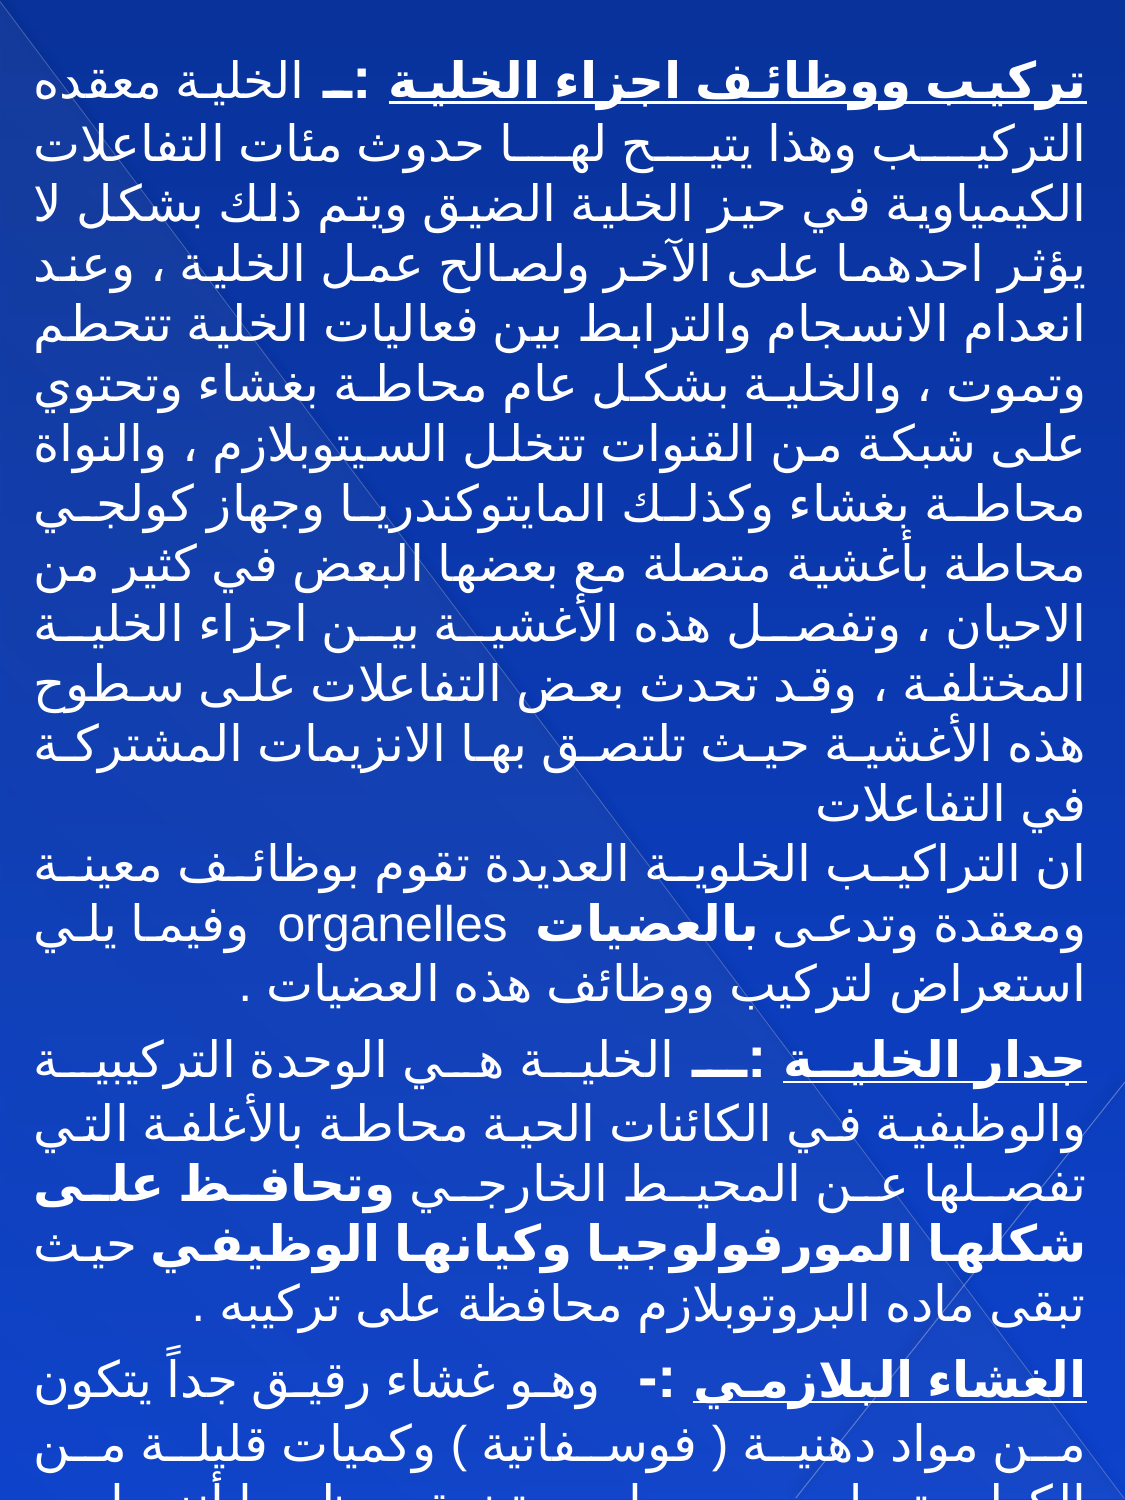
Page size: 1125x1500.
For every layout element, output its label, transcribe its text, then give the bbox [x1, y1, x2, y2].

text_box تركيب ووظائف اجزاء الخلية :ـ الخلية معقده التركيب وهذا يتيح لها حدوث مئات التفاعلات الكيمياوية في حيز الخلية الضيق ويتم ذلك بشكل لا يؤثر احدهما على الآخر ولصالح عمل الخلية ، وعند انعدام الانسجام والترابط بين فعاليات الخلية تتحطم وتموت ، والخلية بشكل عام محاطة بغشاء وتحتوي على شبكة من القنوات تتخلل السيتوبلازم ، والنواة محاطة بغشاء وكذلك المايتوكندريا وجهاز كولجي محاطة بأغشية متصلة مع بعضها البعض في كثير من الاحيان ، وتفصل هذه الأغشية بين اجزاء الخلية المختلفة ، وقد تحدث بعض التفاعلات على سطوح هذه الأغشية حيث تلتصق بها الانزيمات المشتركة في التفاعلات ان التراكيب الخلوية العديدة تقوم بوظائف معينة ومعقدة وتدعى بالعضيات organelles وفيما يلي استعراض لتركيب ووظائف هذه العضيات . جدار الخلية :ـ الخلية هي الوحدة التركيبية والوظيفية في الكائنات الحية محاطة بالأغلفة التي تفصلها عن المحيط الخارجي وتحافظ على شكلها المورفولوجيا وكيانها الوظيفي حيث تبقى ماده البروتوبلازم محافظة على تركيبه . الغشاء البلازمي :- وهو غشاء رقيق جداً يتكون من مواد دهنية ( فوسفاتية ) وكميات قليلة من الكولسترول ومن مواد بروتينية معظمها أنزيمات ، يتكون هذا الغشاء من ثقوب دقيقة جداً تمر من خلالها جزيئات الماء والايونات ، يقوم الغشاء البلازمي بالتحكم بدخول المواد الى الخلية وخروجها ، وهو غير ثابت التركيب يمكن أن يترسب على سطح السيتوبلازم في فتره قصيره . [19, 0, 1102, 1500]
